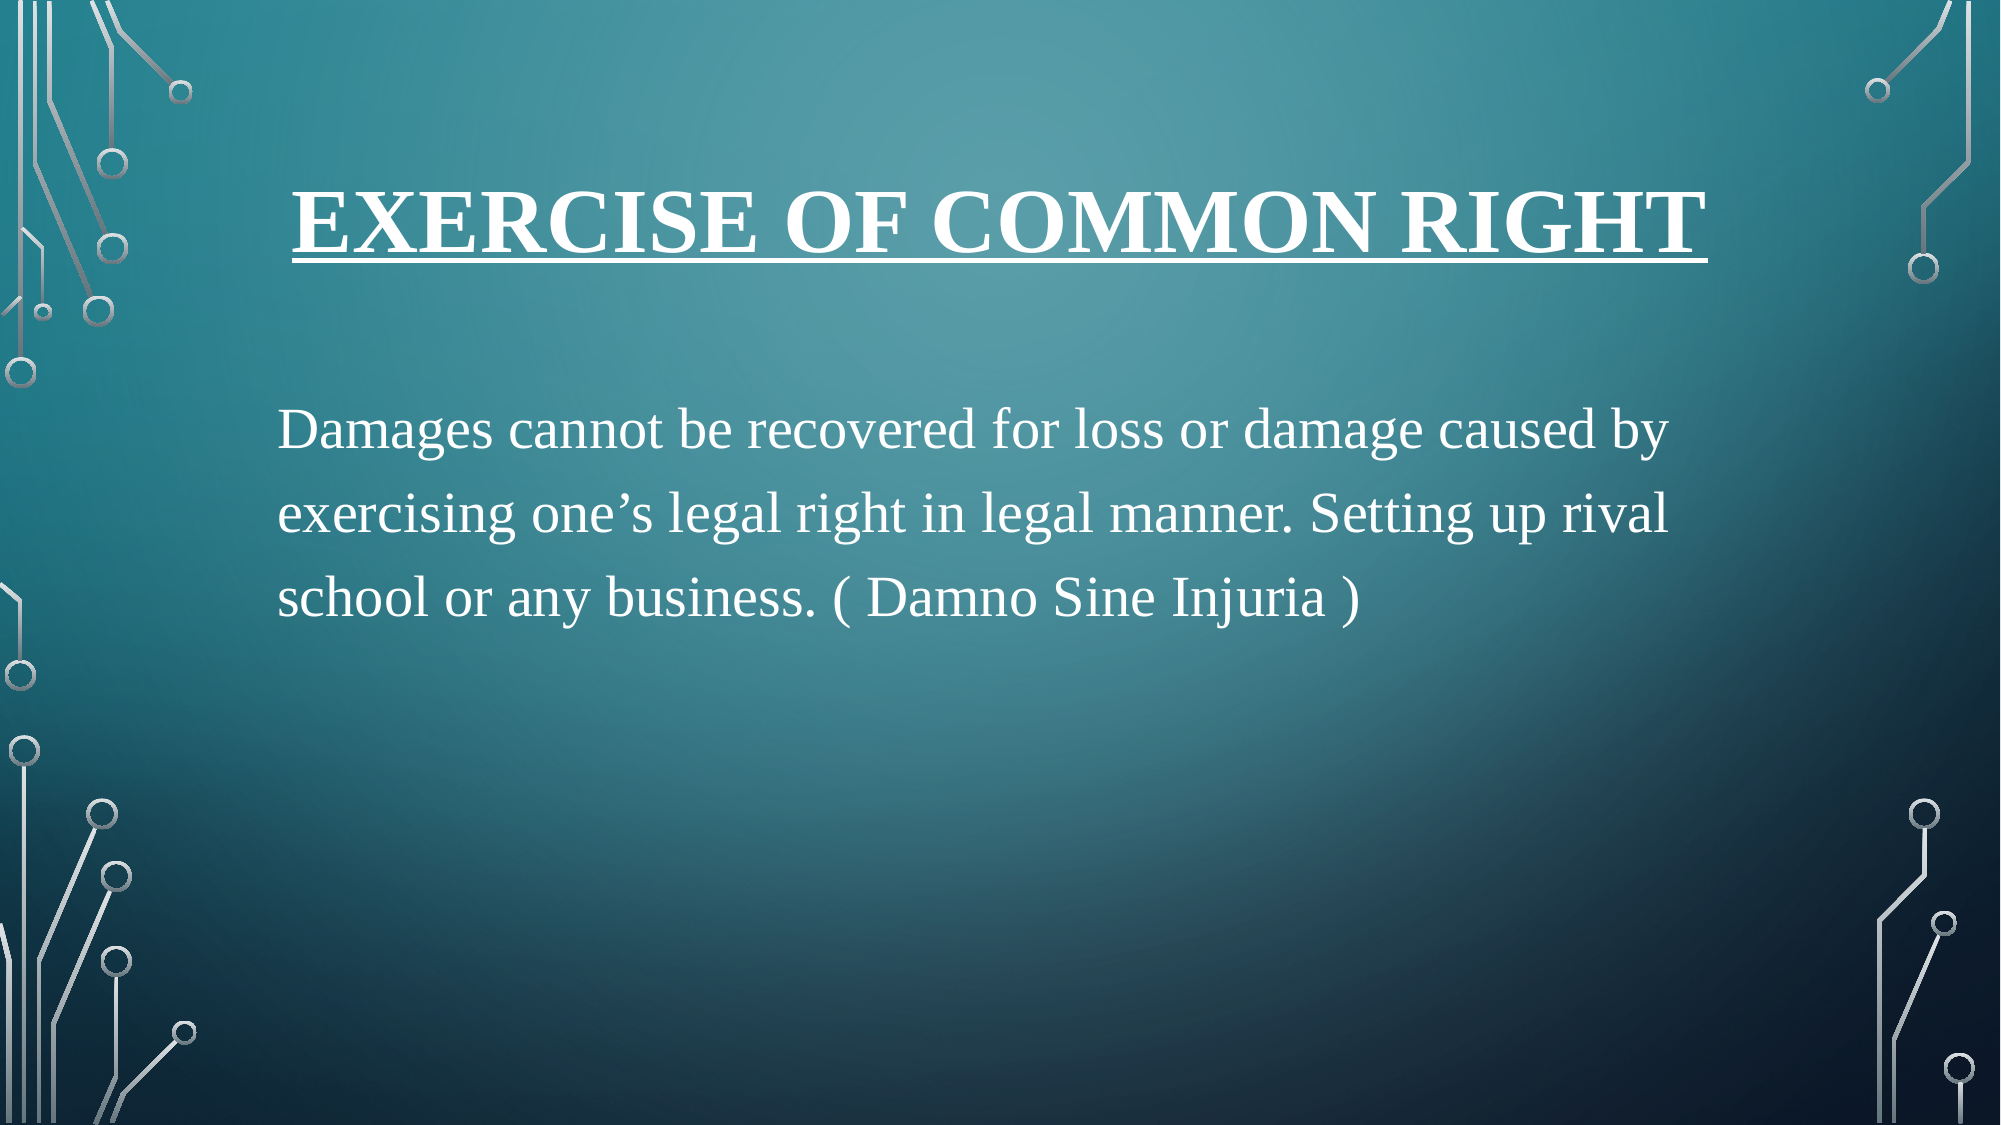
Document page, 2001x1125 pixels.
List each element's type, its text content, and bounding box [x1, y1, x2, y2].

title Exercise of common right [187, 101, 1813, 344]
list Damages cannot be recovered for loss or damage caused by exercising one’s legal right in legal manner. Setting up rival school or any business. ( Damno Sine Injuria ) [187, 369, 1813, 950]
